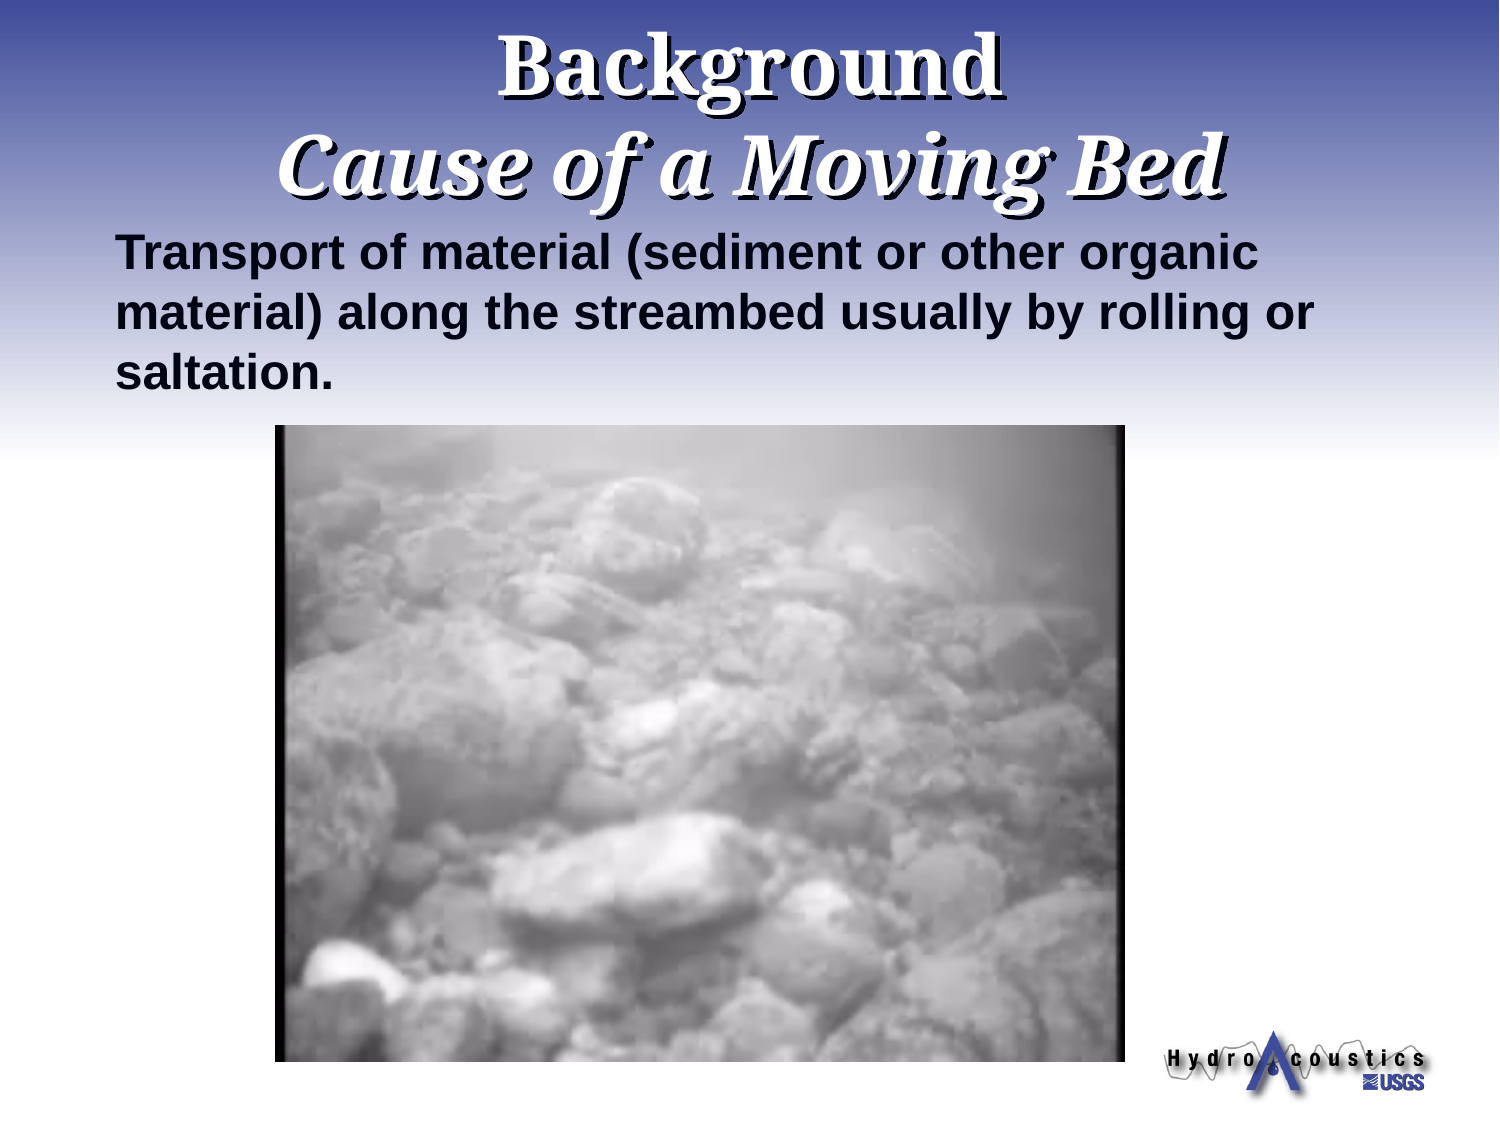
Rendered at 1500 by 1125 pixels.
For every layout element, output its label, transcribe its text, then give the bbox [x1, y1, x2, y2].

picture [1162, 1024, 1439, 1107]
text_box Transport of material (sediment or other organic material) along the streambed usually by rolling or saltation. [99, 212, 1400, 408]
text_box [274, 424, 1126, 1063]
title Background Cause of a Moving Bed [74, 62, 1426, 163]
